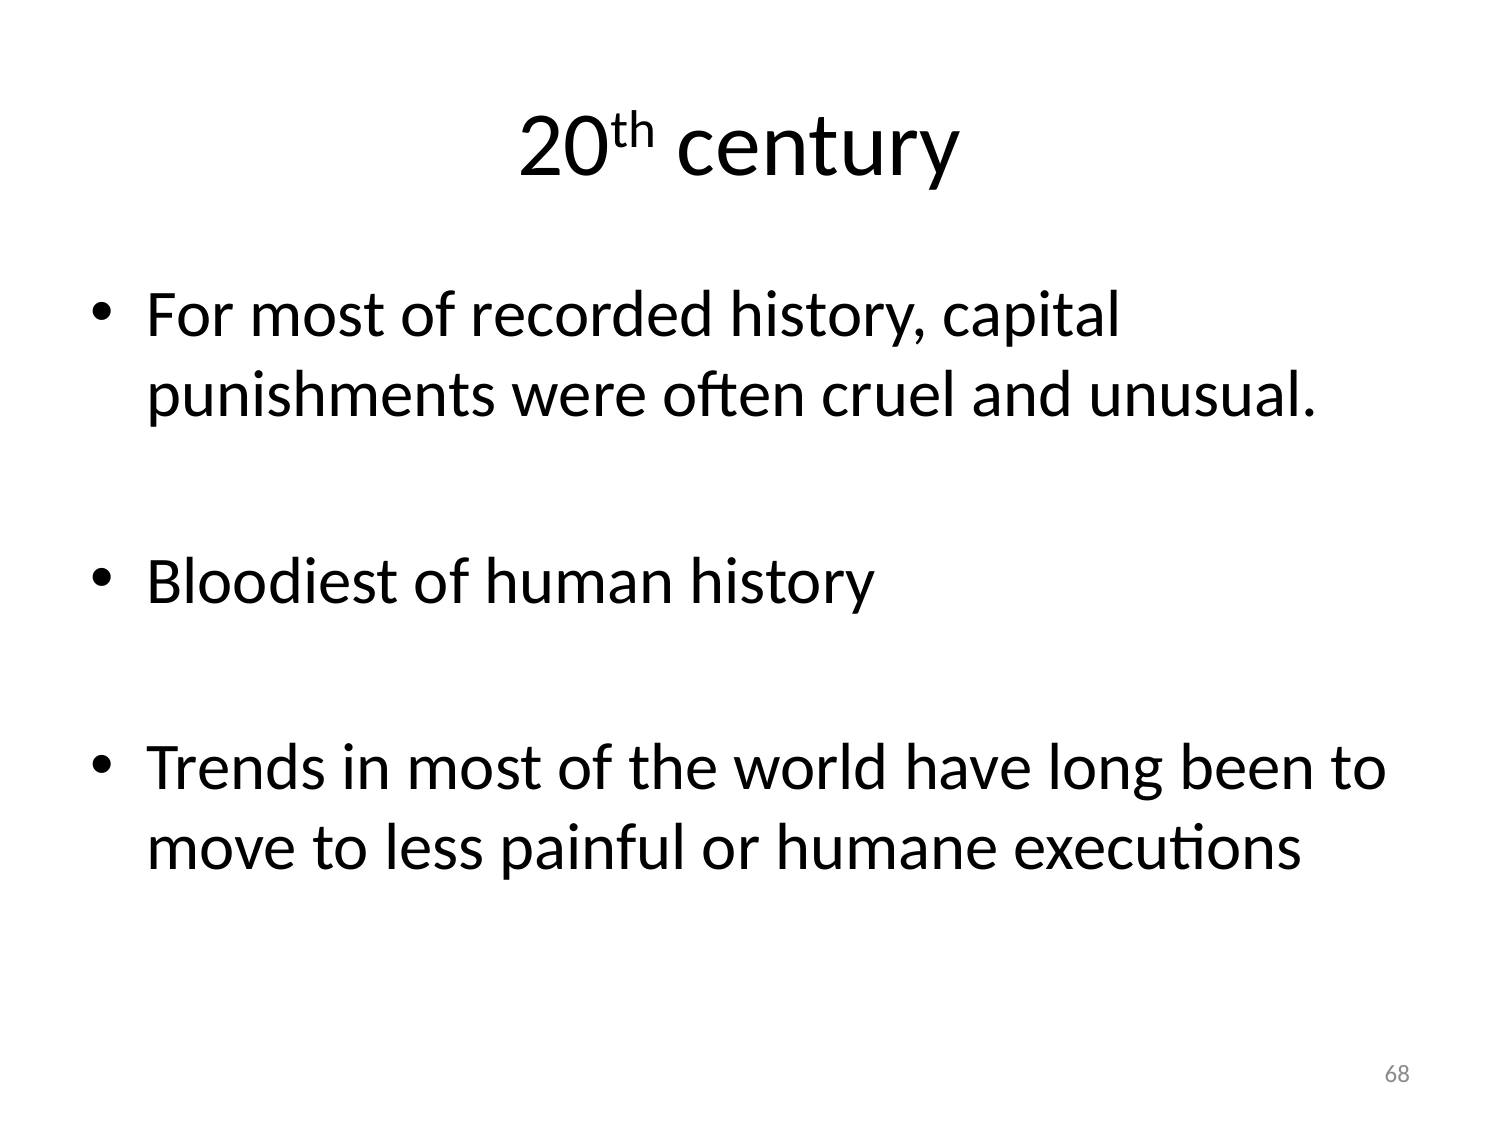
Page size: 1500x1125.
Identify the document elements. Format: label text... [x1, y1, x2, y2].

list For most of recorded history, capital punishments were often cruel and unusual. Bloodiest of human history Trends in most of the world have long been to move to less painful or humane executions [75, 262, 1425, 1005]
title 20th century [75, 45, 1425, 233]
slide_number 68 [1074, 1042, 1425, 1103]
